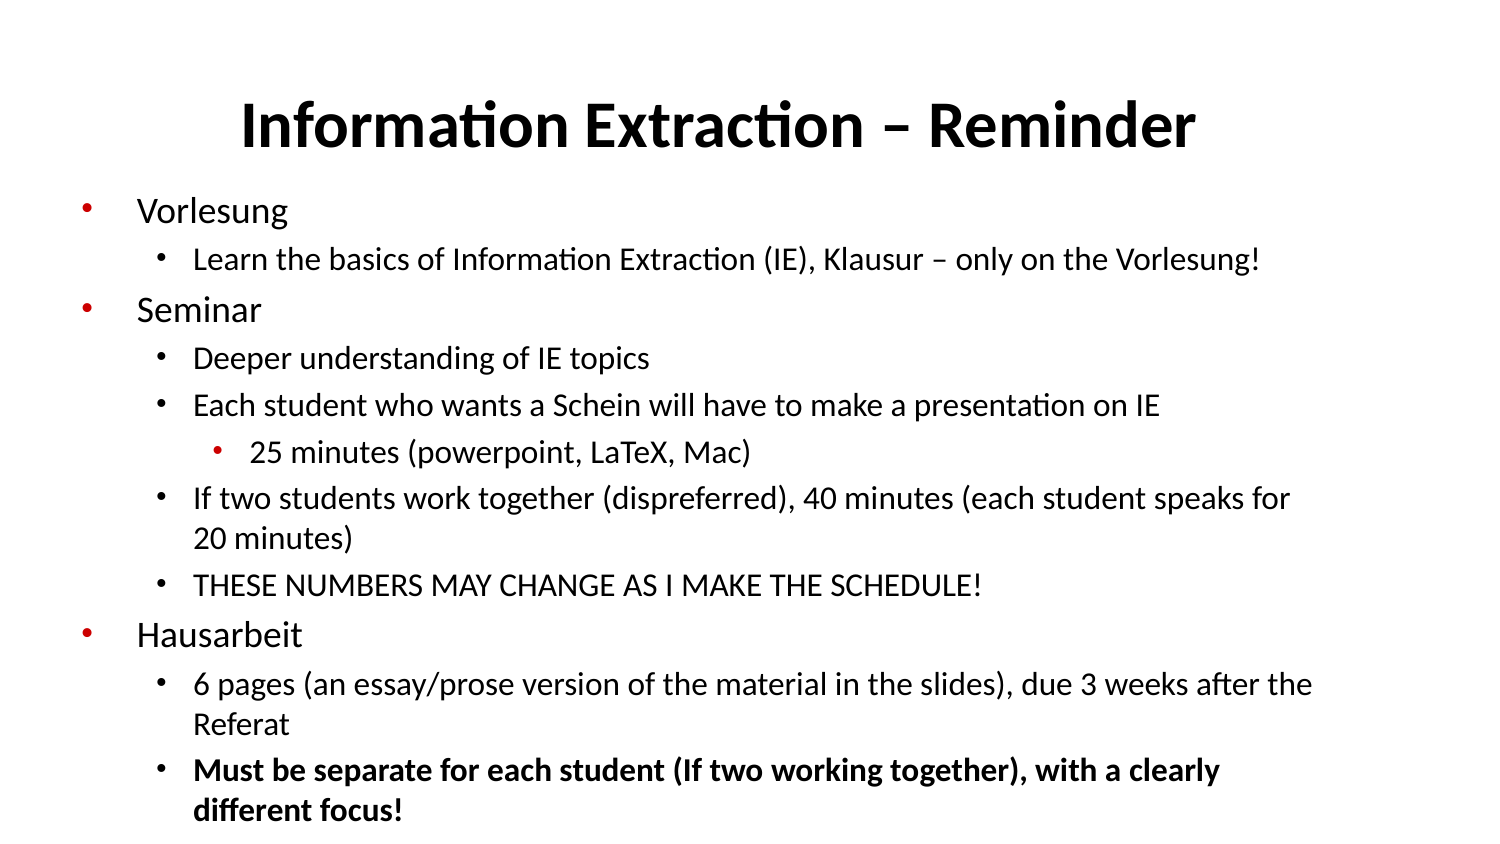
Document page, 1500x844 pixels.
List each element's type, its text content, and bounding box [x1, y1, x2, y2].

list Vorlesung Learn the basics of Information Extraction (IE), Klausur – only on the Vorlesung! Seminar Deeper understanding of IE topics Each student who wants a Schein will have to make a presentation on IE 25 minutes (powerpoint, LaTeX, Mac) If two students work together (dispreferred), 40 minutes (each student speaks for 20 minutes) THESE NUMBERS MAY CHANGE AS I MAKE THE SCHEDULE! Hausarbeit 6 pages (an essay/prose version of the material in the slides), due 3 weeks after the Referat Must be separate for each student (If two working together), with a clearly different focus! [65, 178, 1341, 446]
title Information Extraction – Reminder [225, 46, 1463, 169]
